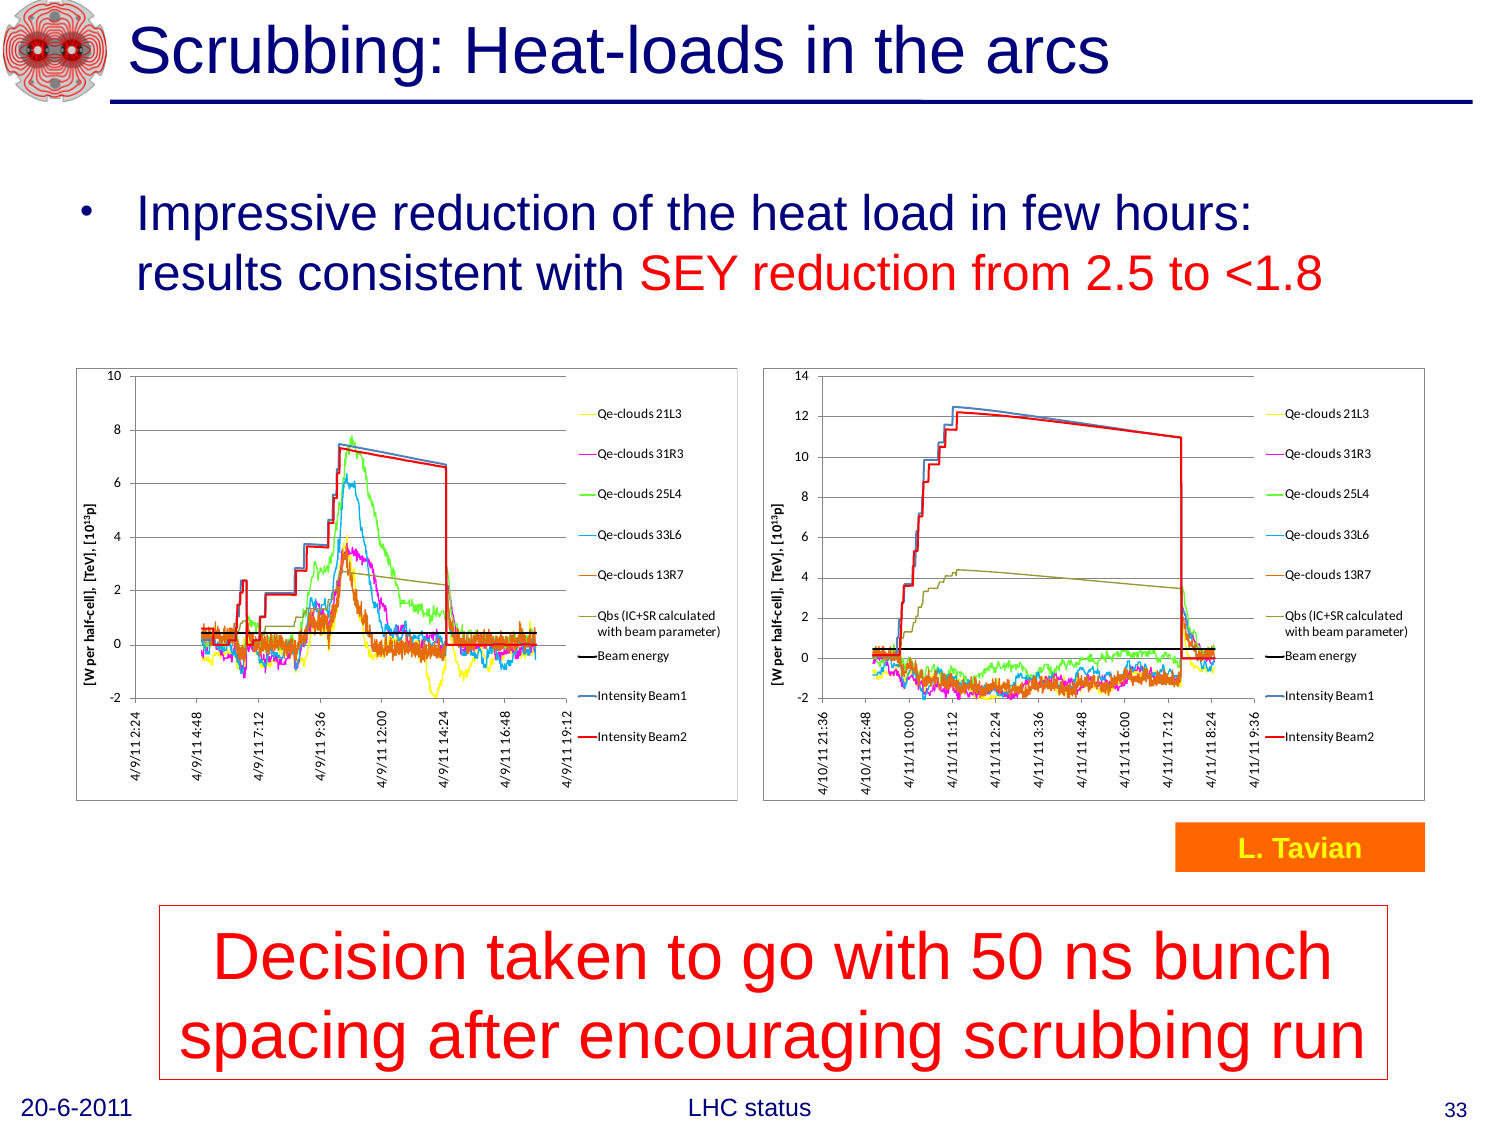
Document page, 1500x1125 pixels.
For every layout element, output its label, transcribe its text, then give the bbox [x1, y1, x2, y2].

text_box Decision taken to go with 50 ns bunch spacing after encouraging scrubbing run [159, 905, 1388, 1080]
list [74, 366, 738, 801]
list Impressive reduction of the heat load in few hours: results consistent with SEY reduction from 2.5 to <1.8 [64, 172, 1414, 361]
slide_number 33 [1131, 1087, 1483, 1125]
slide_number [5, 1085, 356, 1125]
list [762, 366, 1426, 801]
title Scrubbing: Heat-loads in the arcs [111, 3, 1463, 91]
footer LHC status [512, 1087, 988, 1125]
text_box L. Tavian [1175, 822, 1426, 872]
picture [0, 0, 108, 103]
